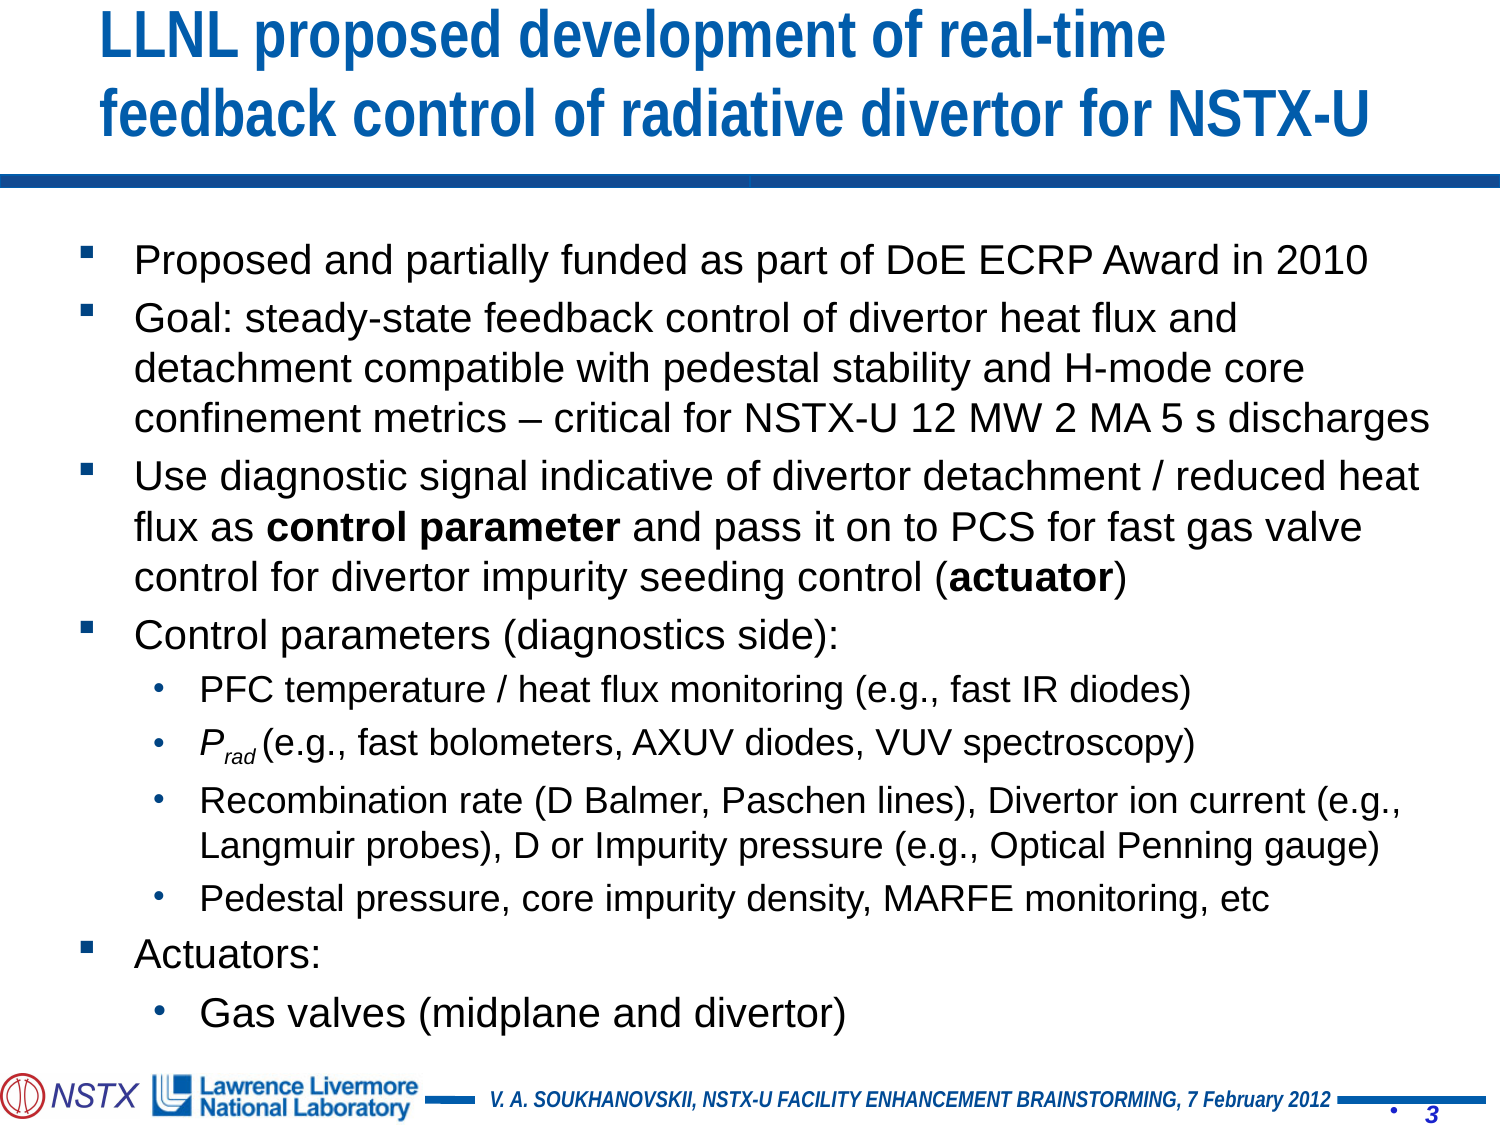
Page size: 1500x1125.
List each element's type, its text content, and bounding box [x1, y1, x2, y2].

picture [150, 1073, 425, 1125]
picture [0, 1073, 140, 1119]
title LLNL proposed development of real-time feedback control of radiative divertor for NSTX-U [99, 24, 1405, 159]
list Proposed and partially funded as part of DoE ECRP Award in 2010 Goal: steady-state feedback control of divertor heat flux and detachment compatible with pedestal stability and H-mode core confinement metrics – critical for NSTX-U 12 MW 2 MA 5 s discharges Use diagnostic signal indicative of divertor detachment / reduced heat flux as control parameter and pass it on to PCS for fast gas valve control for divertor impurity seeding control (actuator) Control parameters (diagnostics side): PFC temperature / heat flux monitoring (e.g., fast IR diodes) Prad (e.g., fast bolometers, AXUV diodes, VUV spectroscopy) Recombination rate (D Balmer, Paschen lines), Divertor ion current (e.g., Langmuir probes), D or Impurity pressure (e.g., Optical Penning gauge) Pedestal pressure, core impurity density, MARFE monitoring, etc Actuators: Gas valves (midplane and divertor) [62, 224, 1451, 1063]
slide_number 3 [1374, 1091, 1500, 1117]
